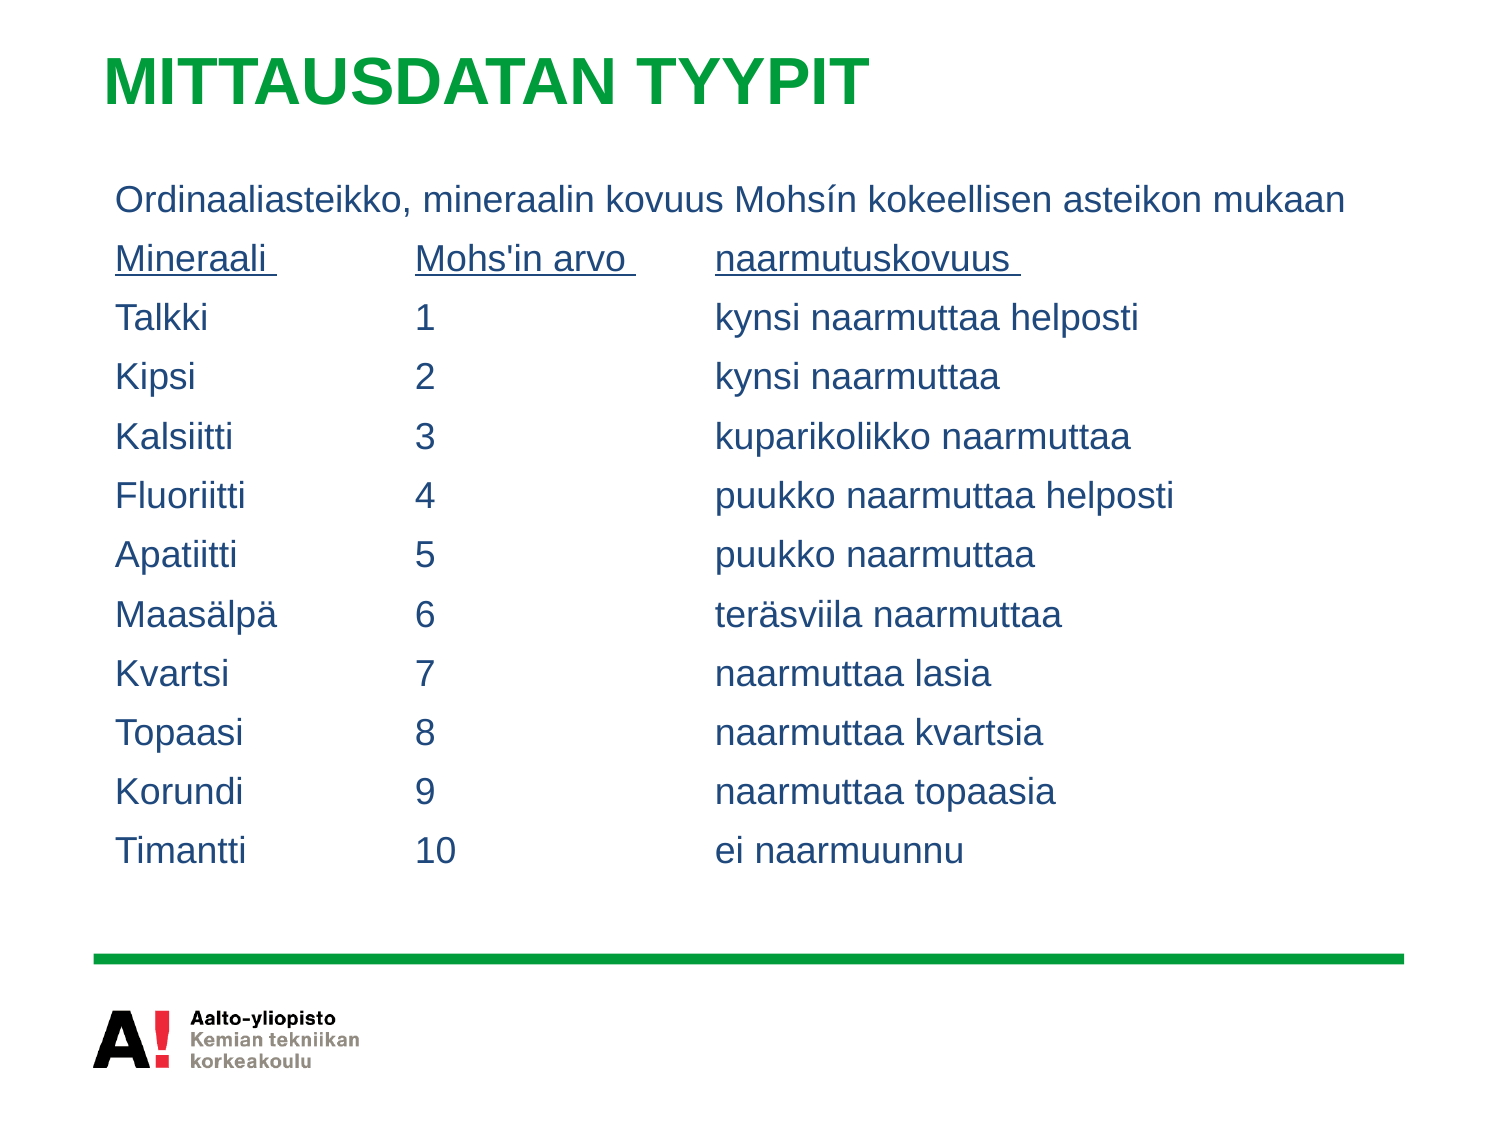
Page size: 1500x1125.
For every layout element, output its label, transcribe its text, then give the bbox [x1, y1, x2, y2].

text_box Ordinaaliasteikko, mineraalin kovuus Mohsín kokeellisen asteikon mukaan Mineraali Mohs'in arvo naarmutuskovuus Talkki 1 kynsi naarmuttaa helposti Kipsi 2 kynsi naarmuttaa Kalsiitti 3 kuparikolikko naarmuttaa Fluoriitti 4 puukko naarmuttaa helposti Apatiitti 5 puukko naarmuttaa Maasälpä 6 teräsviila naarmuttaa Kvartsi 7 naarmuttaa lasia Topaasi 8 naarmuttaa kvartsia Korundi 9 naarmuttaa topaasia Timantti 10 ei naarmuunnu [100, 172, 1400, 880]
picture [35, 953, 416, 1125]
title MITTAUSDATAN TYYPIT [88, 30, 1399, 209]
